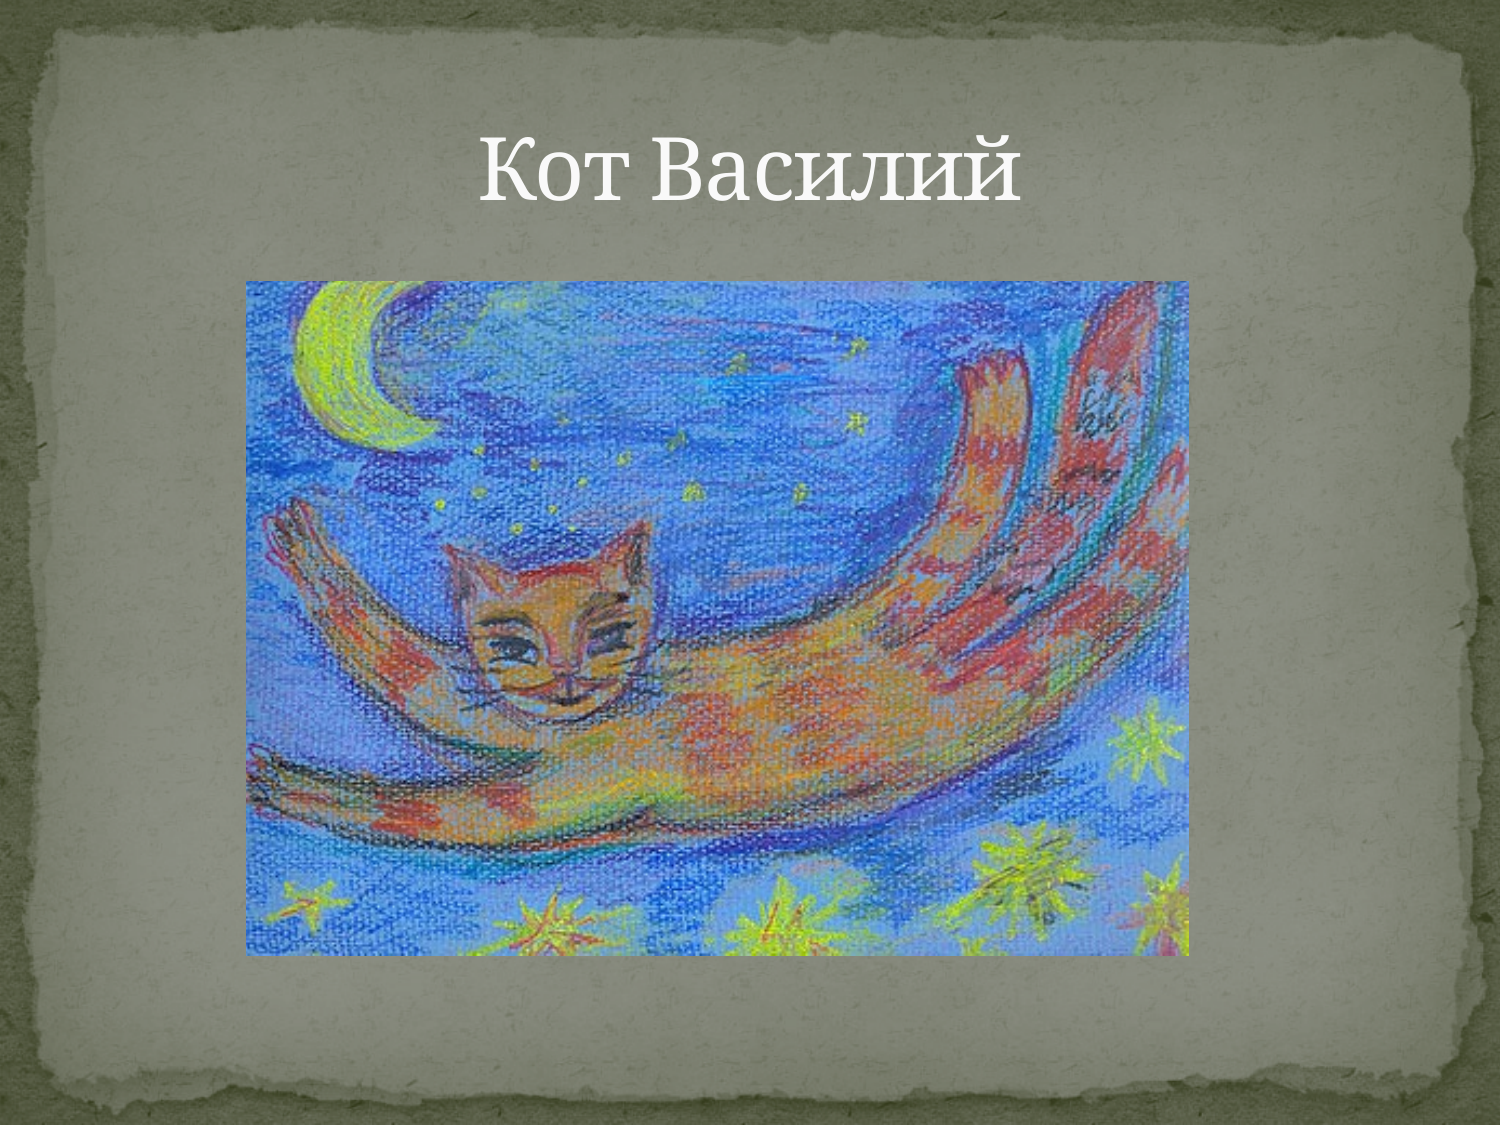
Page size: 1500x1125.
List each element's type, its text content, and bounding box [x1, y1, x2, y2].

picture [246, 281, 1189, 956]
title Кот Василий [74, 24, 1425, 225]
